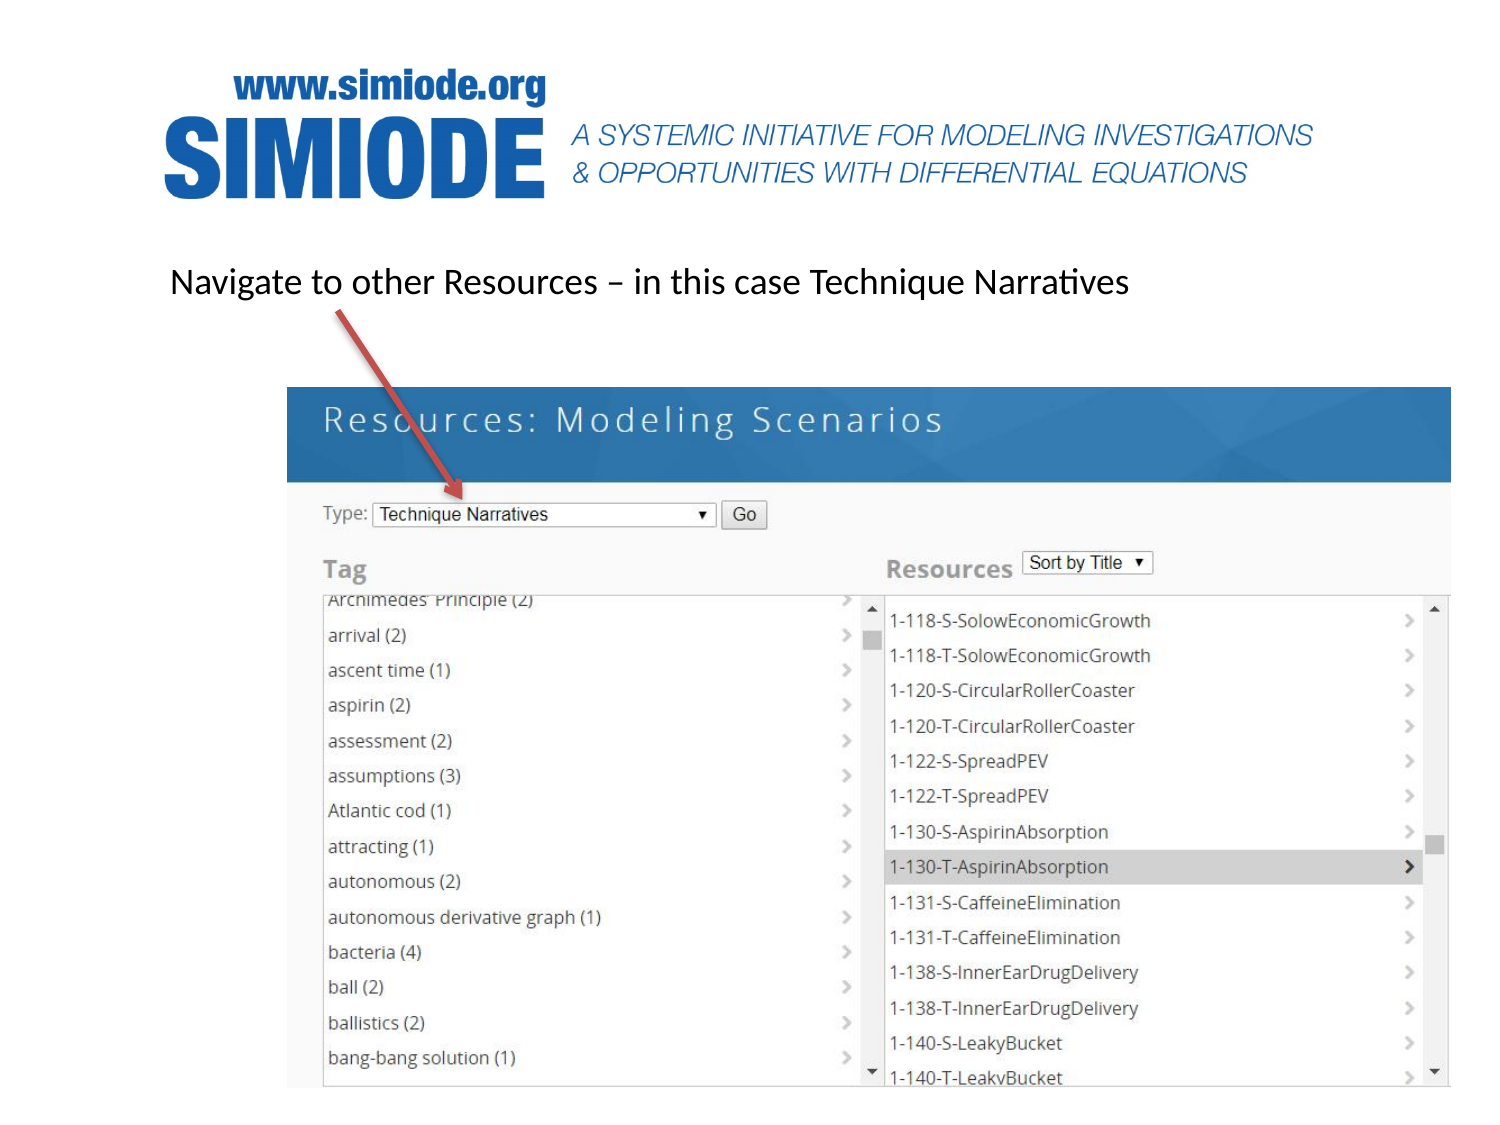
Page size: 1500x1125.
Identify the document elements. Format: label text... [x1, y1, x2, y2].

picture [287, 387, 1452, 1088]
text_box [337, 310, 463, 501]
text_box Navigate to other Resources – in this case Technique Narratives [155, 249, 1146, 310]
picture [162, 62, 1321, 238]
